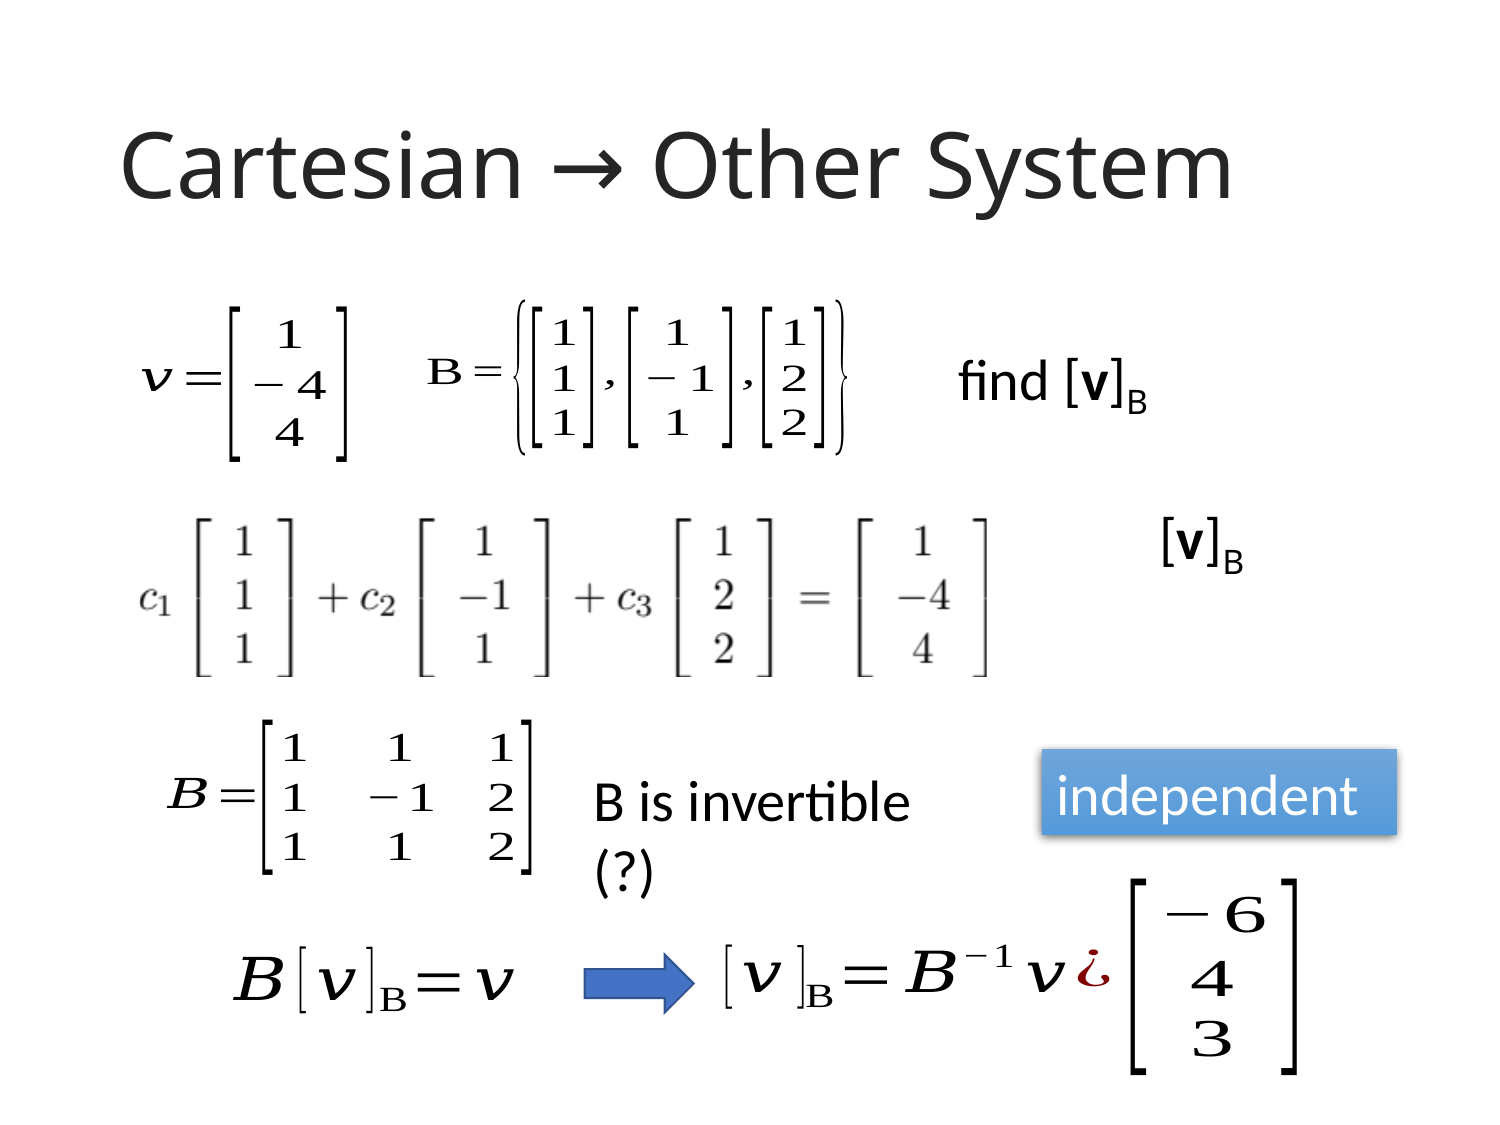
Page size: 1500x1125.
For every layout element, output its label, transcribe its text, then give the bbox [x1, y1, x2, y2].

text_box independent [1041, 749, 1397, 835]
text_box find [v]B [943, 334, 1164, 430]
picture [139, 517, 987, 677]
text_box [583, 952, 696, 1015]
title Cartesian → Other System [103, 59, 1397, 278]
text_box B is invertible (?) [579, 756, 992, 911]
